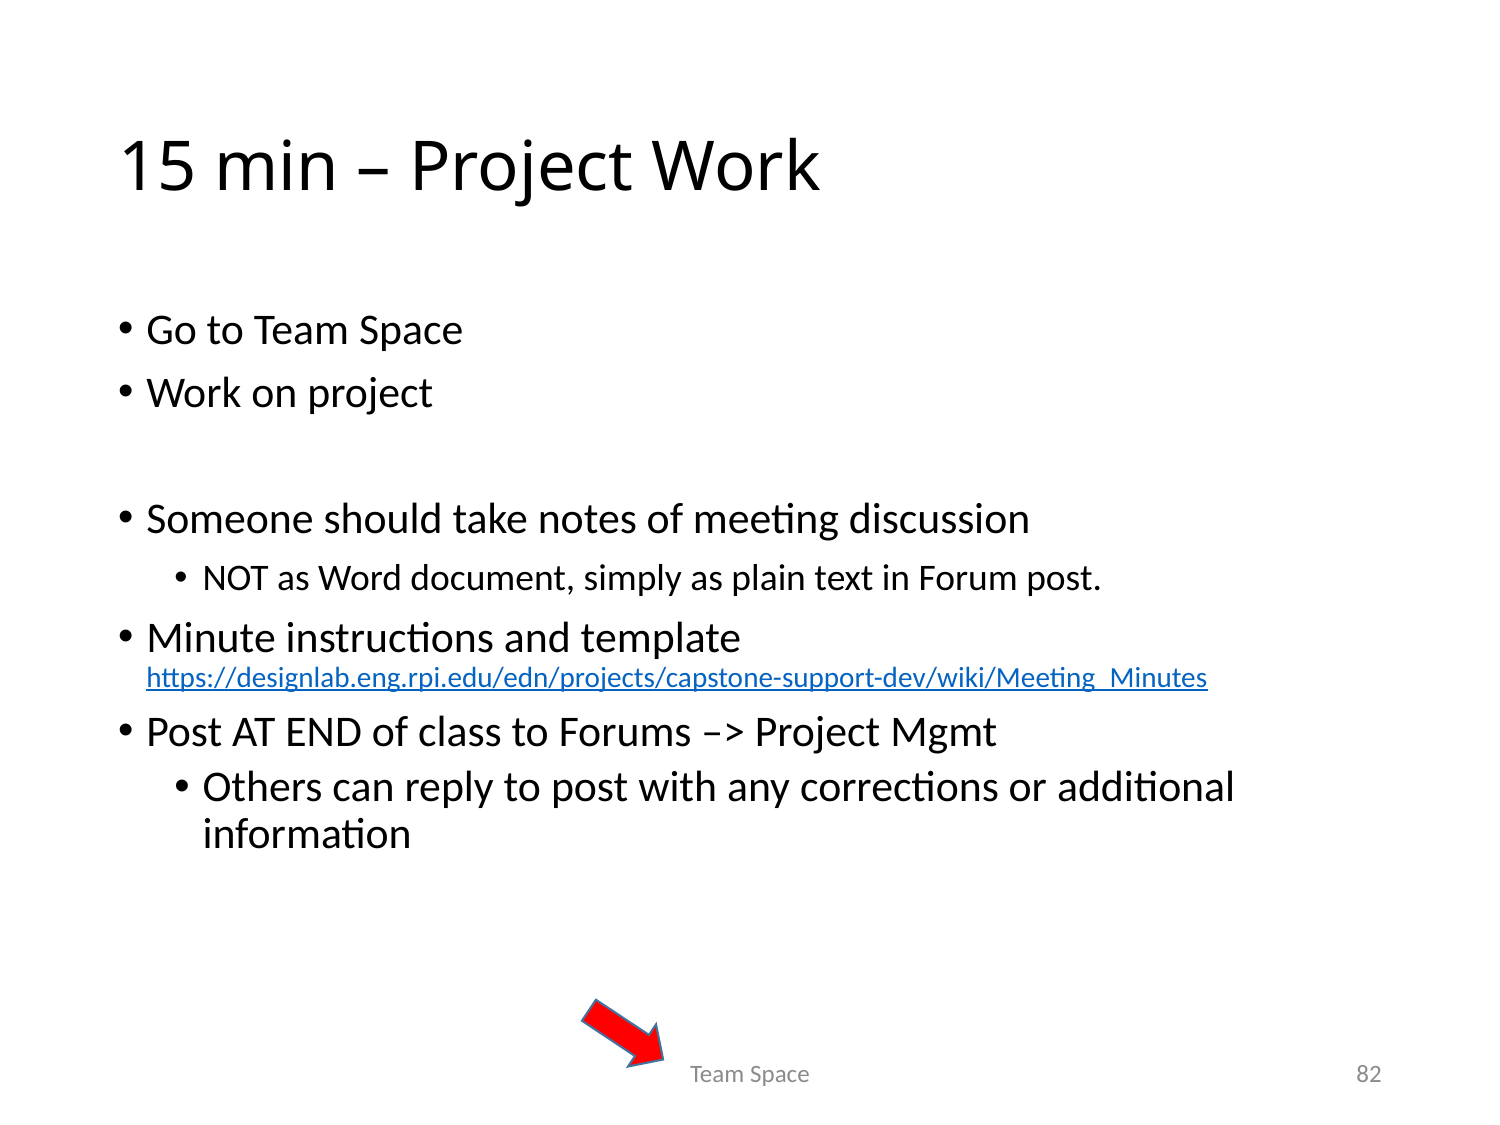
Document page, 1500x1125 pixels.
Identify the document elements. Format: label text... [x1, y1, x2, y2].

text_box [580, 998, 665, 1069]
slide_number 82 [1059, 1042, 1397, 1103]
list Go to Team Space Work on project Someone should take notes of meeting discussion NOT as Word document, simply as plain text in Forum post. Minute instructions and template https://designlab.eng.rpi.edu/edn/projects/capstone-support-dev/wiki/Meeting_Minutes Post AT END of class to Forums –> Project Mgmt Others can reply to post with any corrections or additional information [103, 299, 1397, 1014]
title 15 min – Project Work [103, 59, 1397, 278]
footer Team Space [496, 1042, 1004, 1103]
